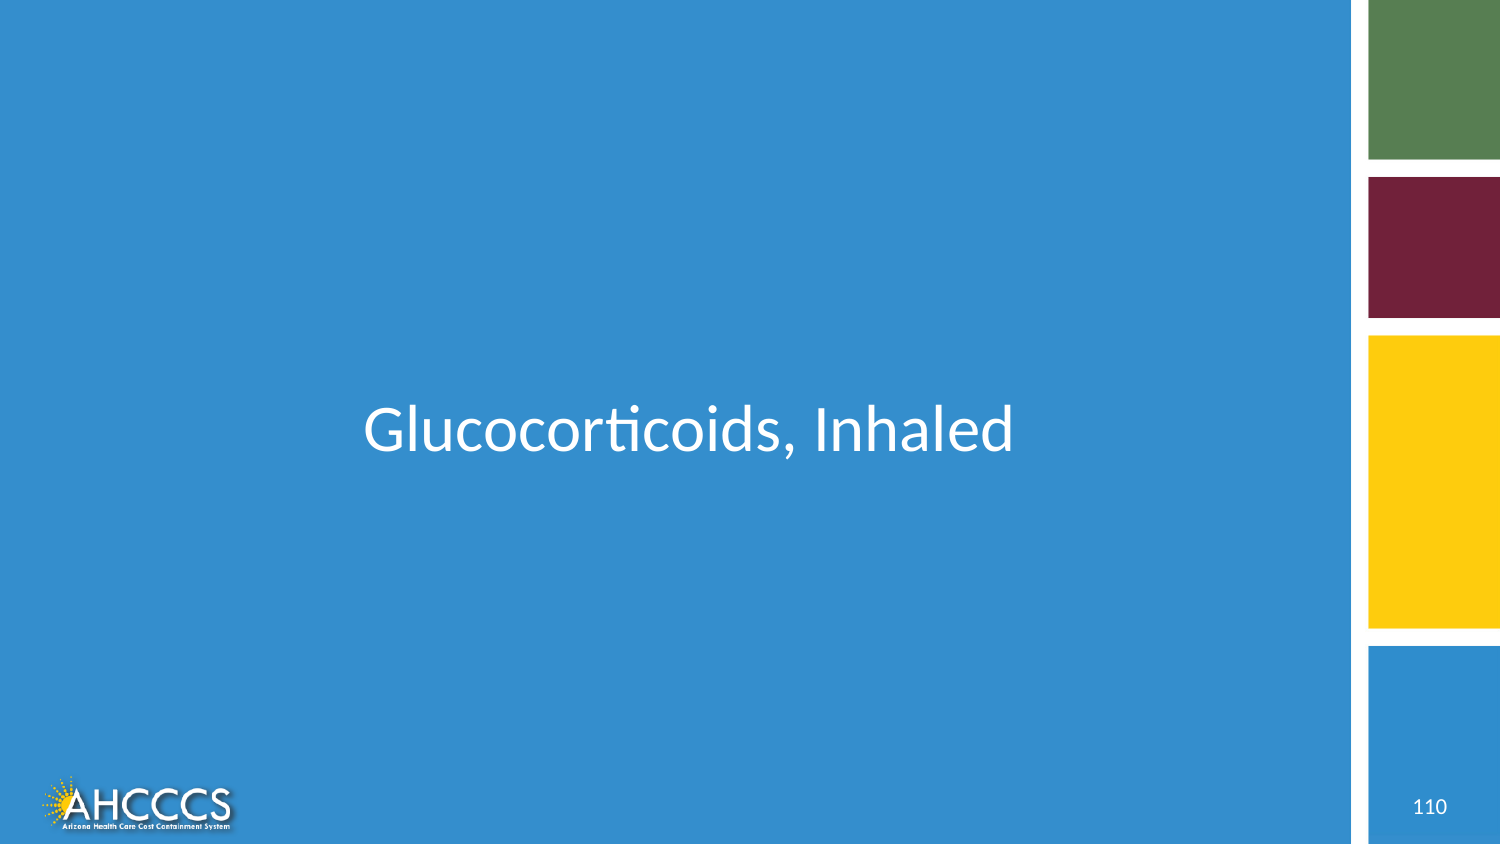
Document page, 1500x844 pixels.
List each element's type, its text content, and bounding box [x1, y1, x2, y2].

title Glucocorticoids, Inhaled [89, 84, 1290, 472]
picture [0, 0, 1500, 844]
